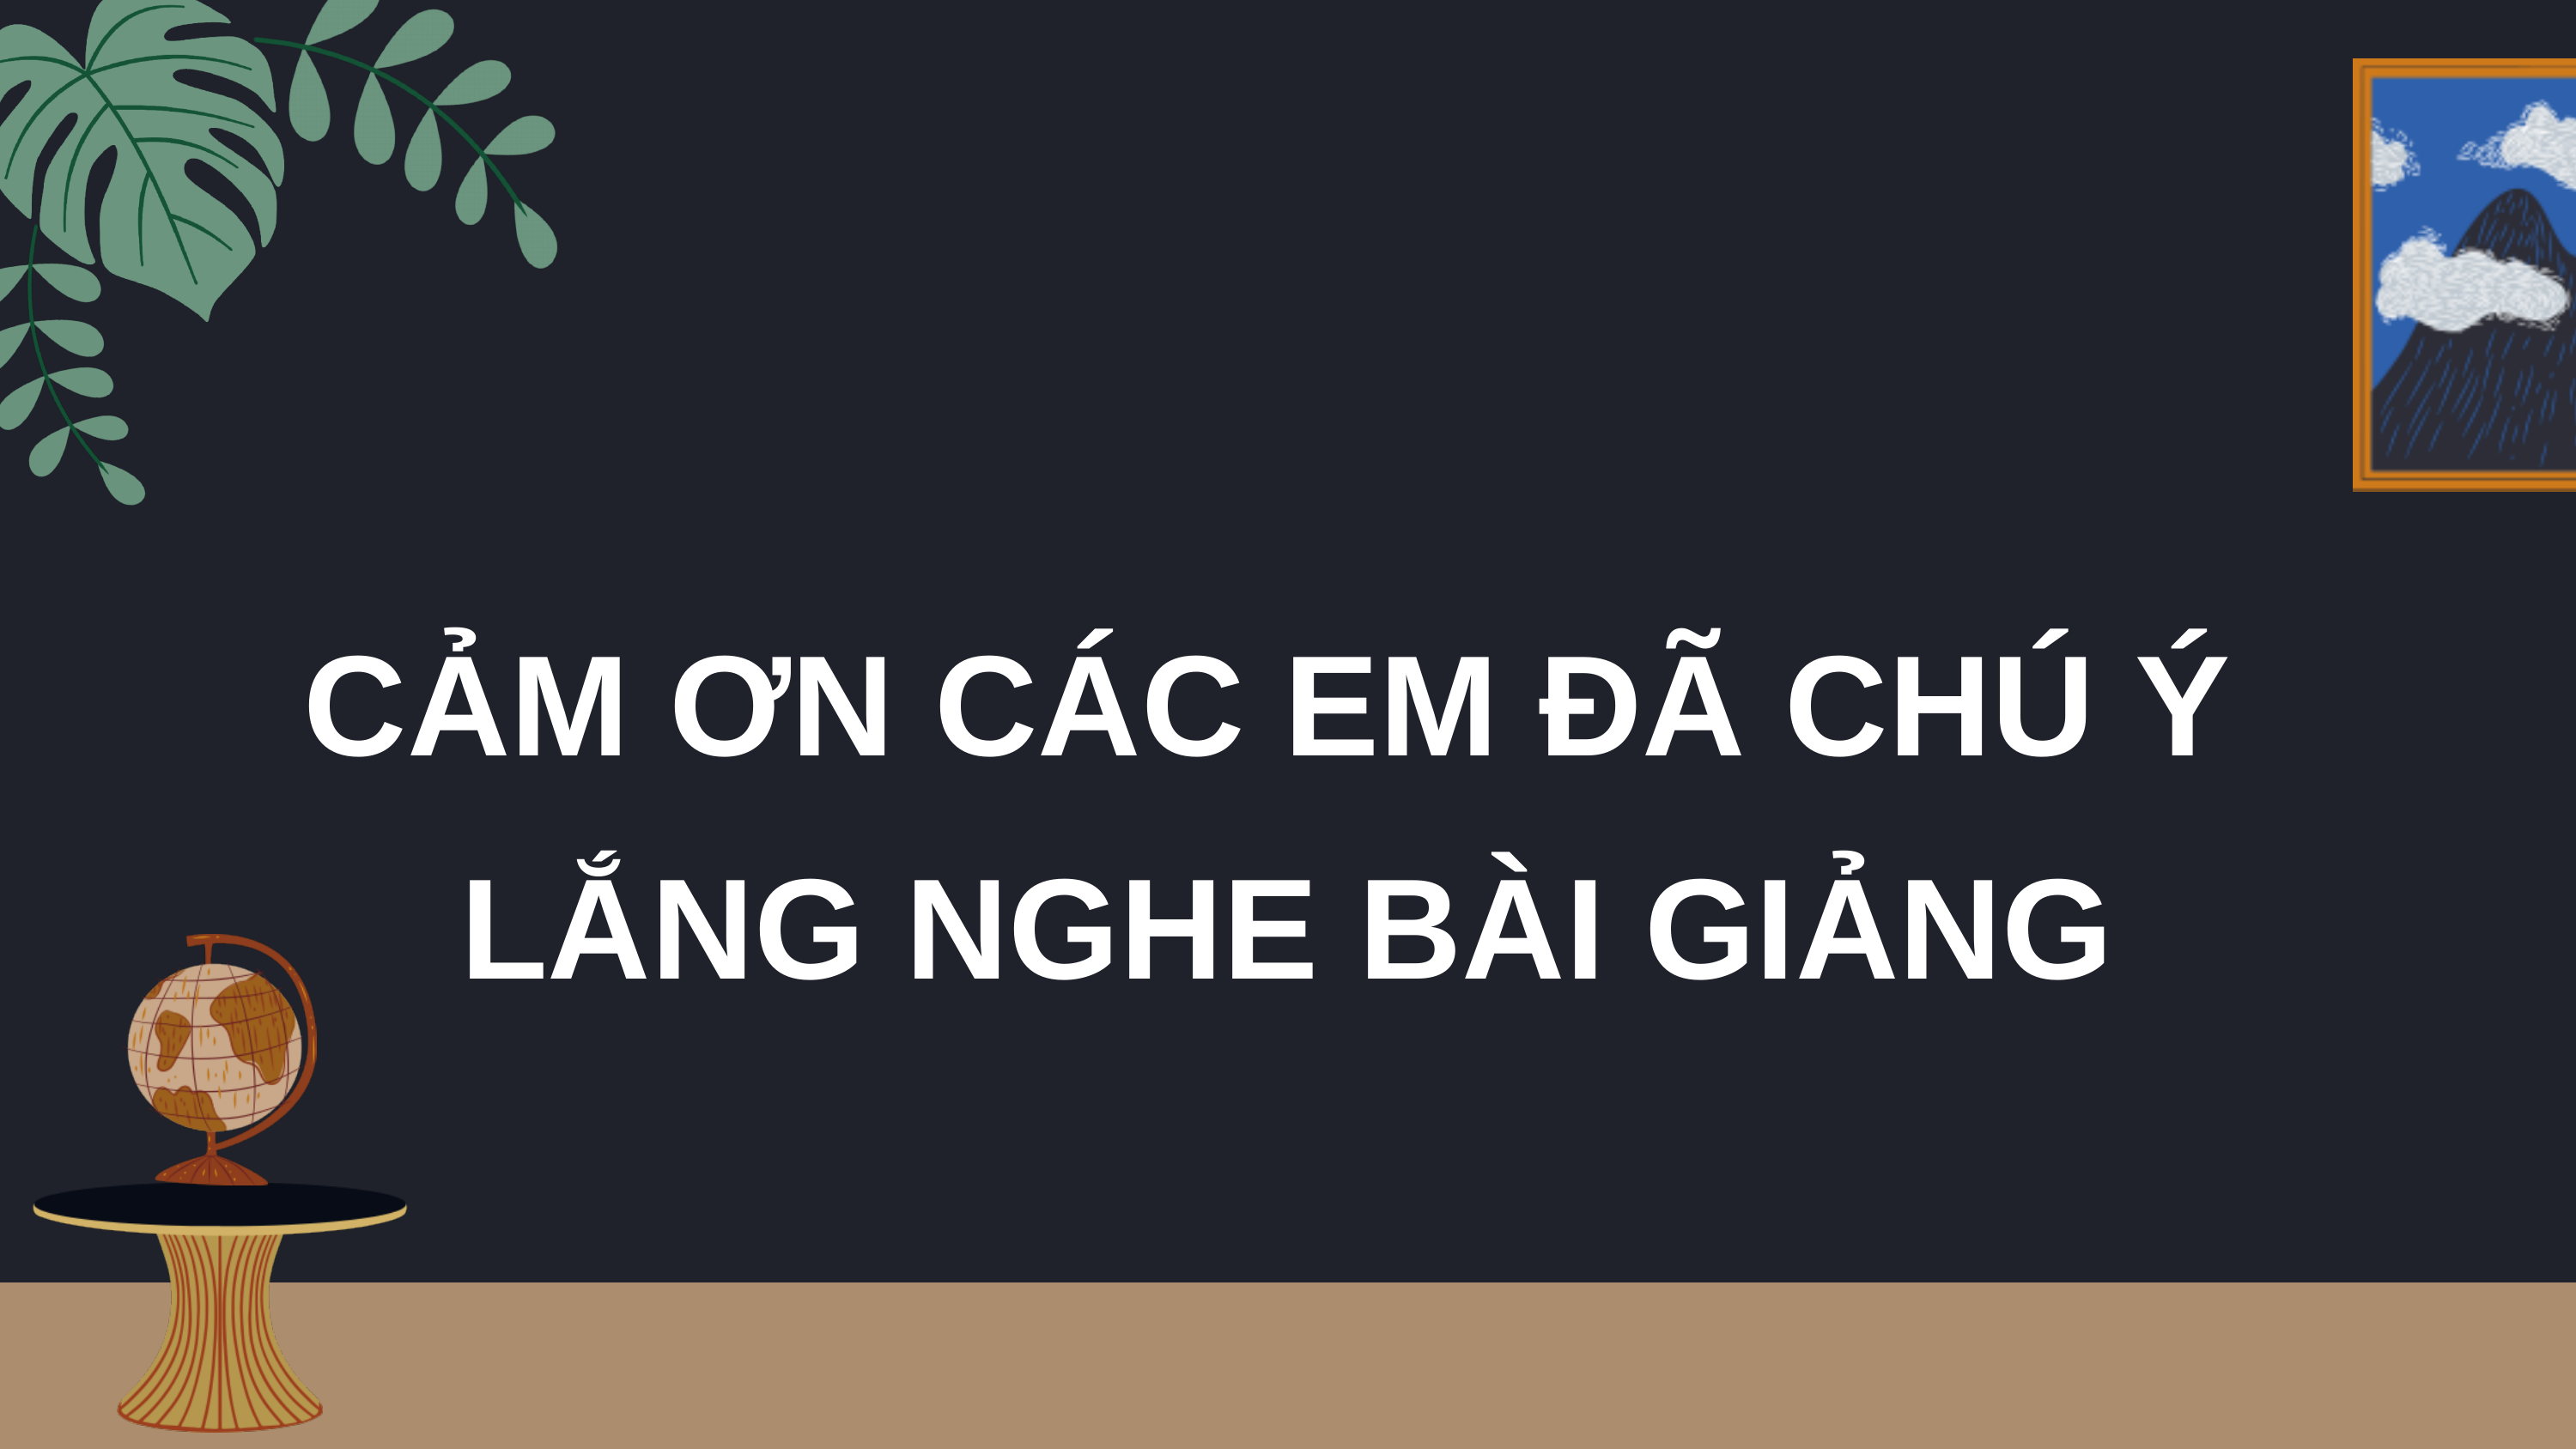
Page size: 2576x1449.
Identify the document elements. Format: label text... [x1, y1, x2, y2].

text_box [0, 1282, 2576, 1449]
picture [32, 934, 408, 1433]
text_box CẢM ƠN CÁC EM ĐÃ CHÚ Ý LẮNG NGHE BÀI GIẢNG [49, 561, 2527, 1008]
picture [2353, 58, 2576, 493]
picture [0, 0, 647, 543]
